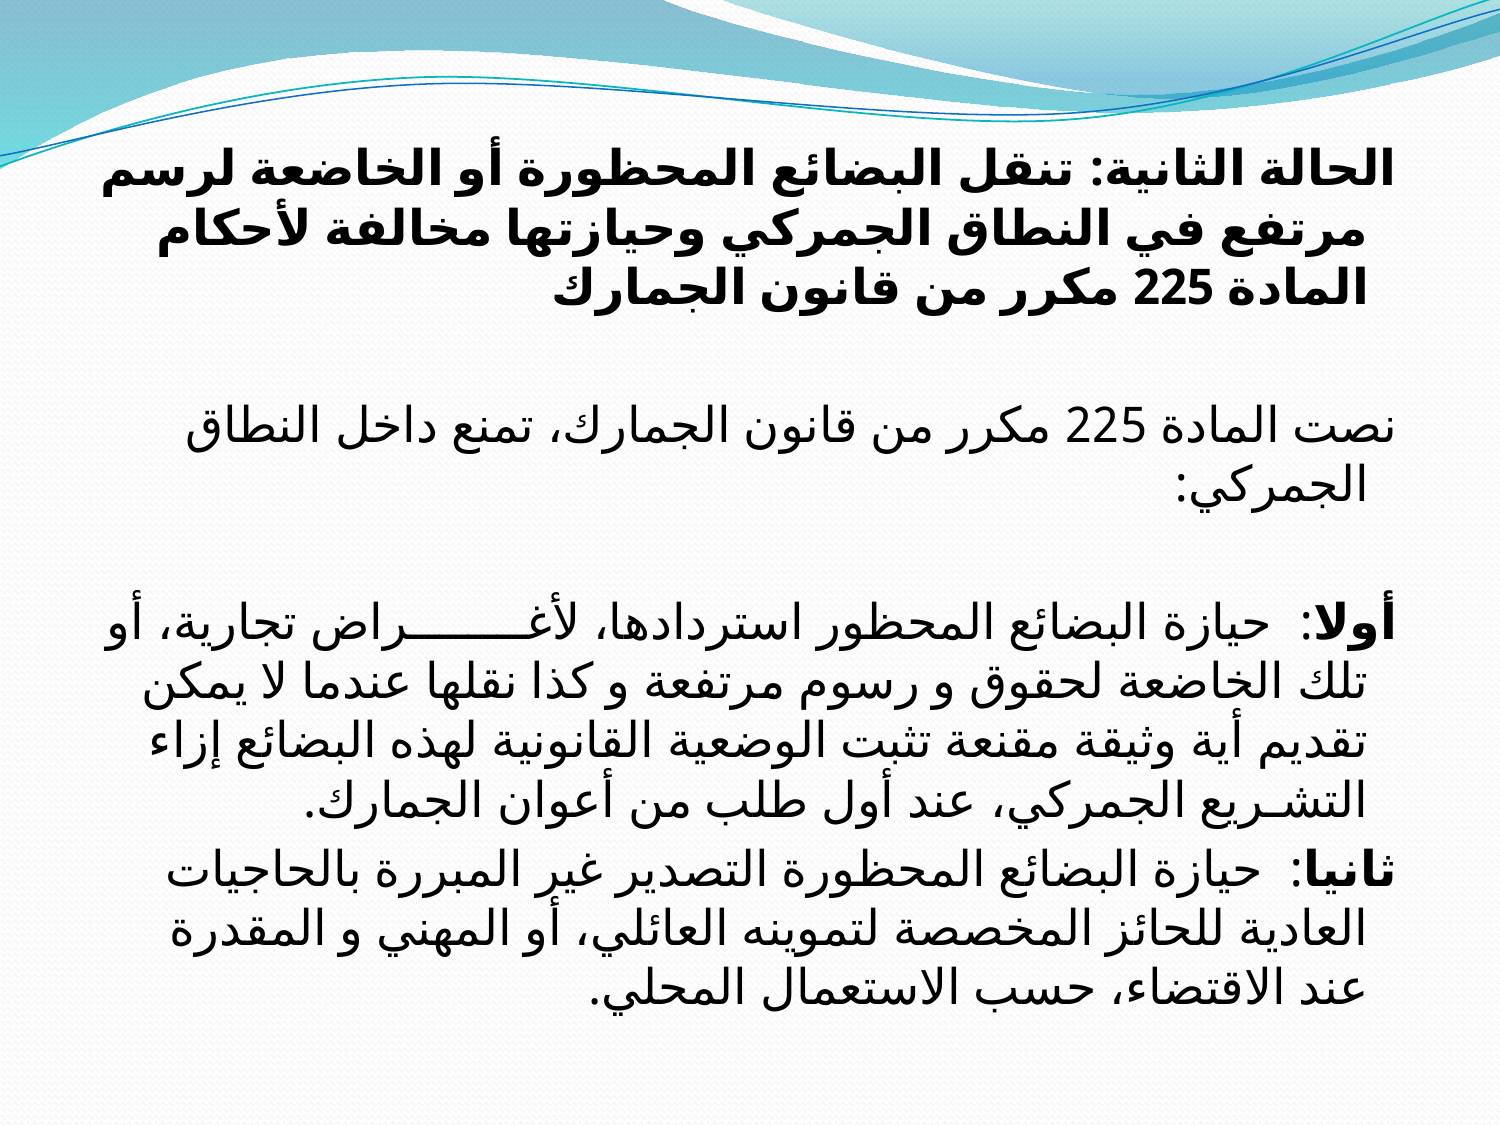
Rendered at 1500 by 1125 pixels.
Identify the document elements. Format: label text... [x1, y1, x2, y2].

list الحالة الثانية: تنقل البضائع المحظورة أو الخاضعة لرسم مرتفع في النطاق الجمركي وحيازتها مخالفة لأحكام المادة 225 مكرر من قانون الجمارك نصت المادة 225 مكرر من قانون الجمارك، تمنع داخل النطاق الجمركي: أولا: حيازة البضائع المحظور استردادها، لأغــــــــراض تجارية، أو تلك الخاضعة لحقوق و رسوم مرتفعة و كذا نقلها عندما لا يمكن تقديم أية وثيقة مقنعة تثبت الوضعية القانونية لهذه البضائع إزاء التشـريع الجمركي، عند أول طلب من أعوان الجمارك. ثانيا: حيازة البضائع المحظورة التصدير غير المبررة بالحاجيات العادية للحائز المخصصة لتموينه العائلي، أو المهني و المقدرة عند الاقتضاء، حسب الاستعمال المحلي. [75, 128, 1425, 1038]
